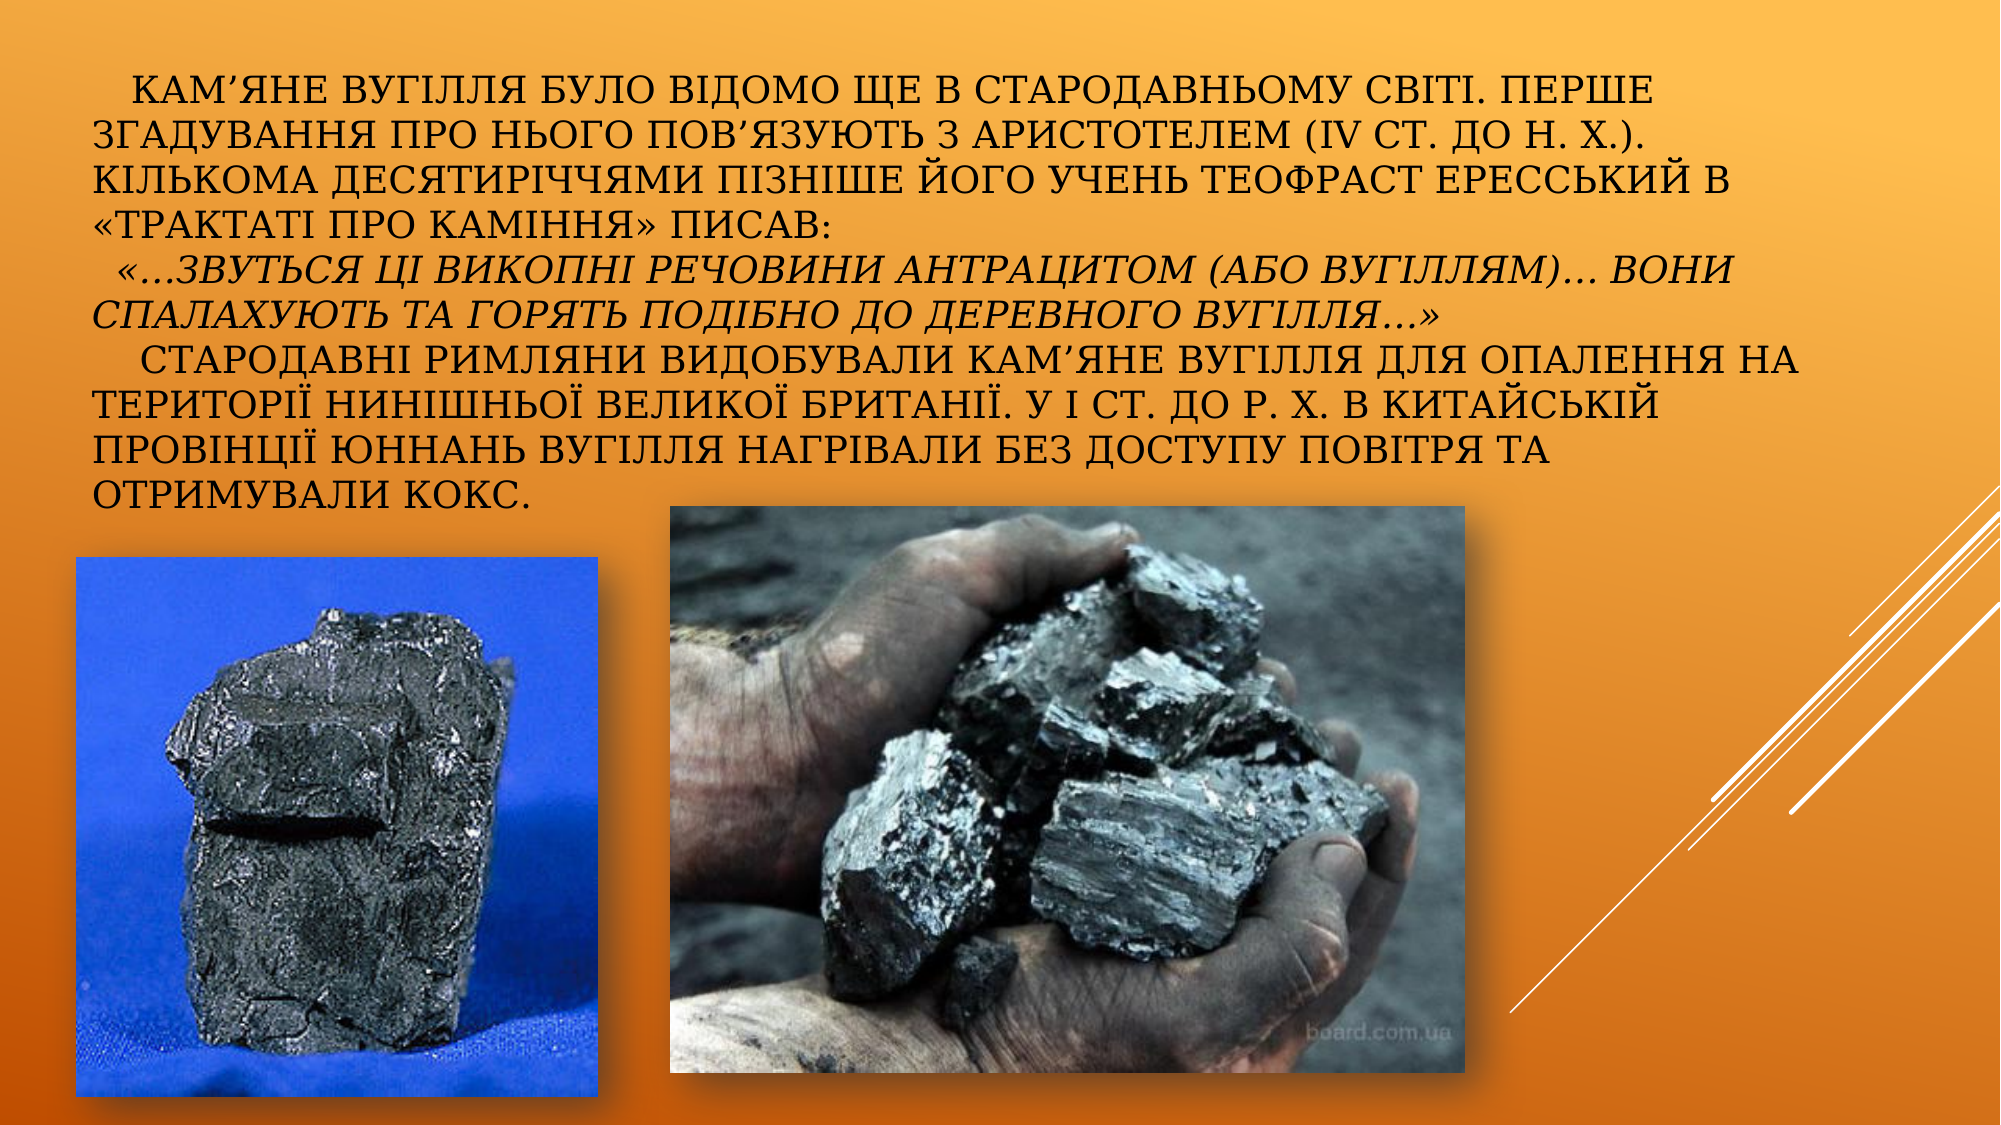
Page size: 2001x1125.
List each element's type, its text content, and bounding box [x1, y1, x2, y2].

title Кам’яне вугілля було відомо ще в стародавньому світі. Перше згадування про нього пов’язують з Аристотелем (IV ст. до н. х.). Кількома десятиріч­чями пізніше його учень Теофраст Ересський в «Трактаті про каміння» пи­сав: «…звуться ці викопні речовини антрацитом (або вугіллям)… вони спала­хують та горять подібно до деревного вугілля…» Стародавні римляни видобували кам’яне вугілля для опалення на території нинішньої Великої Британії. У І ст. до р. х. в китайській провінції Юннань вугілля нагрівали без доступу повітря та отримували кокс. [76, 0, 1865, 582]
picture [76, 557, 598, 1098]
picture [669, 505, 1465, 1074]
